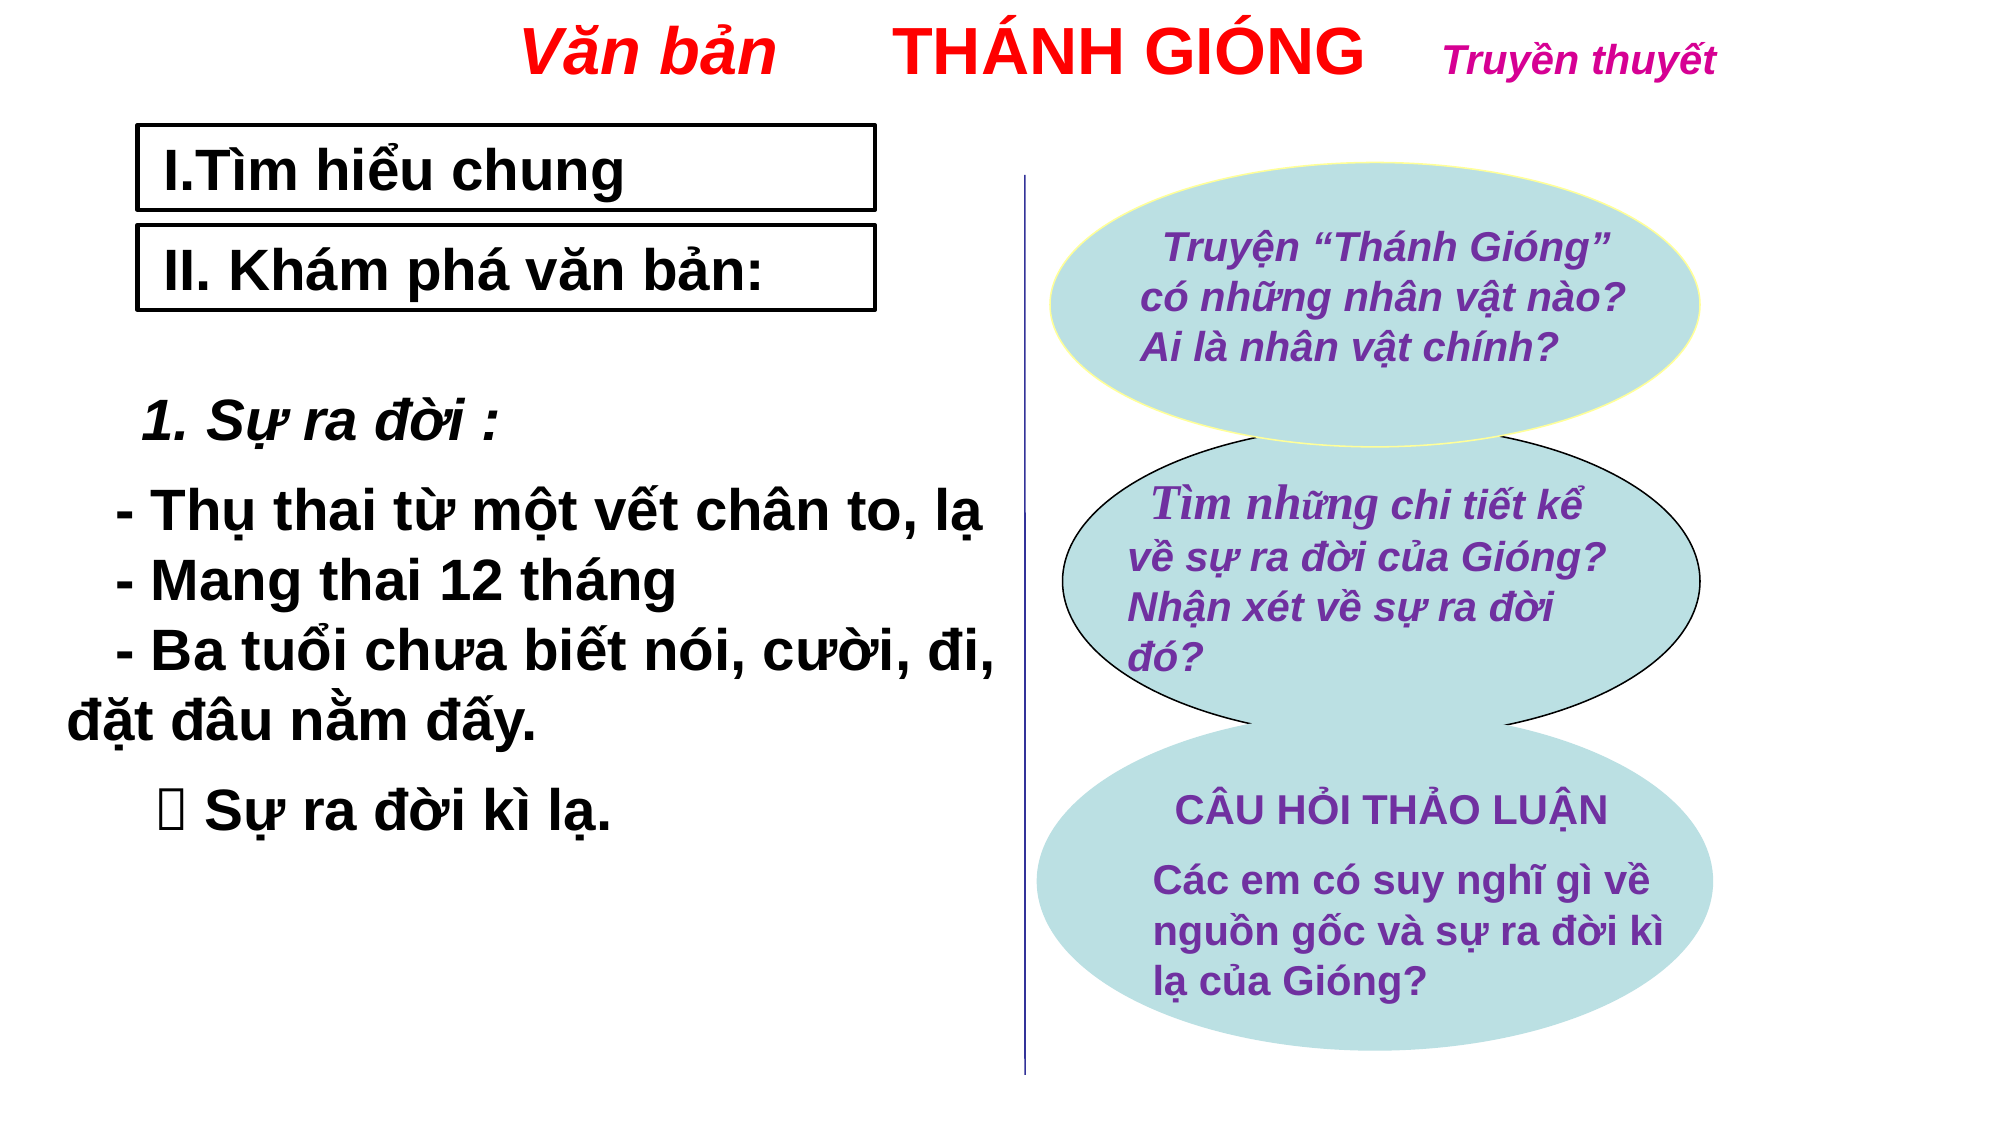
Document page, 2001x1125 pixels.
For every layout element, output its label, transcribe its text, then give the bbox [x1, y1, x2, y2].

text_box [1159, 1011, 1591, 1050]
text_box Văn bản THÁNH GIÓNG Truyền thuyết [362, 0, 1750, 95]
text_box 1. Sự ra đời : [126, 375, 533, 460]
text_box [1148, 688, 1614, 725]
text_box [1638, 488, 1701, 674]
text_box [1037, 712, 1636, 1001]
text_box [1700, 835, 1713, 927]
text_box I.Tìm hiểu chung: [135, 123, 877, 212]
text_box [1128, 162, 1622, 212]
text_box - Thụ thai từ một vết chân to, lạ - Mang thai 12 tháng - Ba tuổi chưa biết nói, cười, đi, đặt đâu nằm đấy. [51, 464, 1025, 760]
text_box Truyện “Thánh Gióng” có những nhân vật nào? Ai là nhân vật chính? [1124, 212, 1650, 378]
text_box Tìm những chi tiết kể về sự ra đời của Gióng? Nhận xét về sự ra đời đó? [1112, 462, 1638, 688]
text_box  Sự ra đời kì lạ. [127, 764, 629, 850]
text_box [1062, 497, 1112, 665]
text_box CÂU HỎI THẢO LUẬN Các em có suy nghĩ gì về nguồn gốc và sự ra đời kì lạ của Gióng? [1137, 774, 1700, 1011]
text_box II. Khám phá văn bản: [135, 223, 877, 312]
text_box [1175, 436, 1588, 462]
text_box [1050, 214, 1701, 447]
